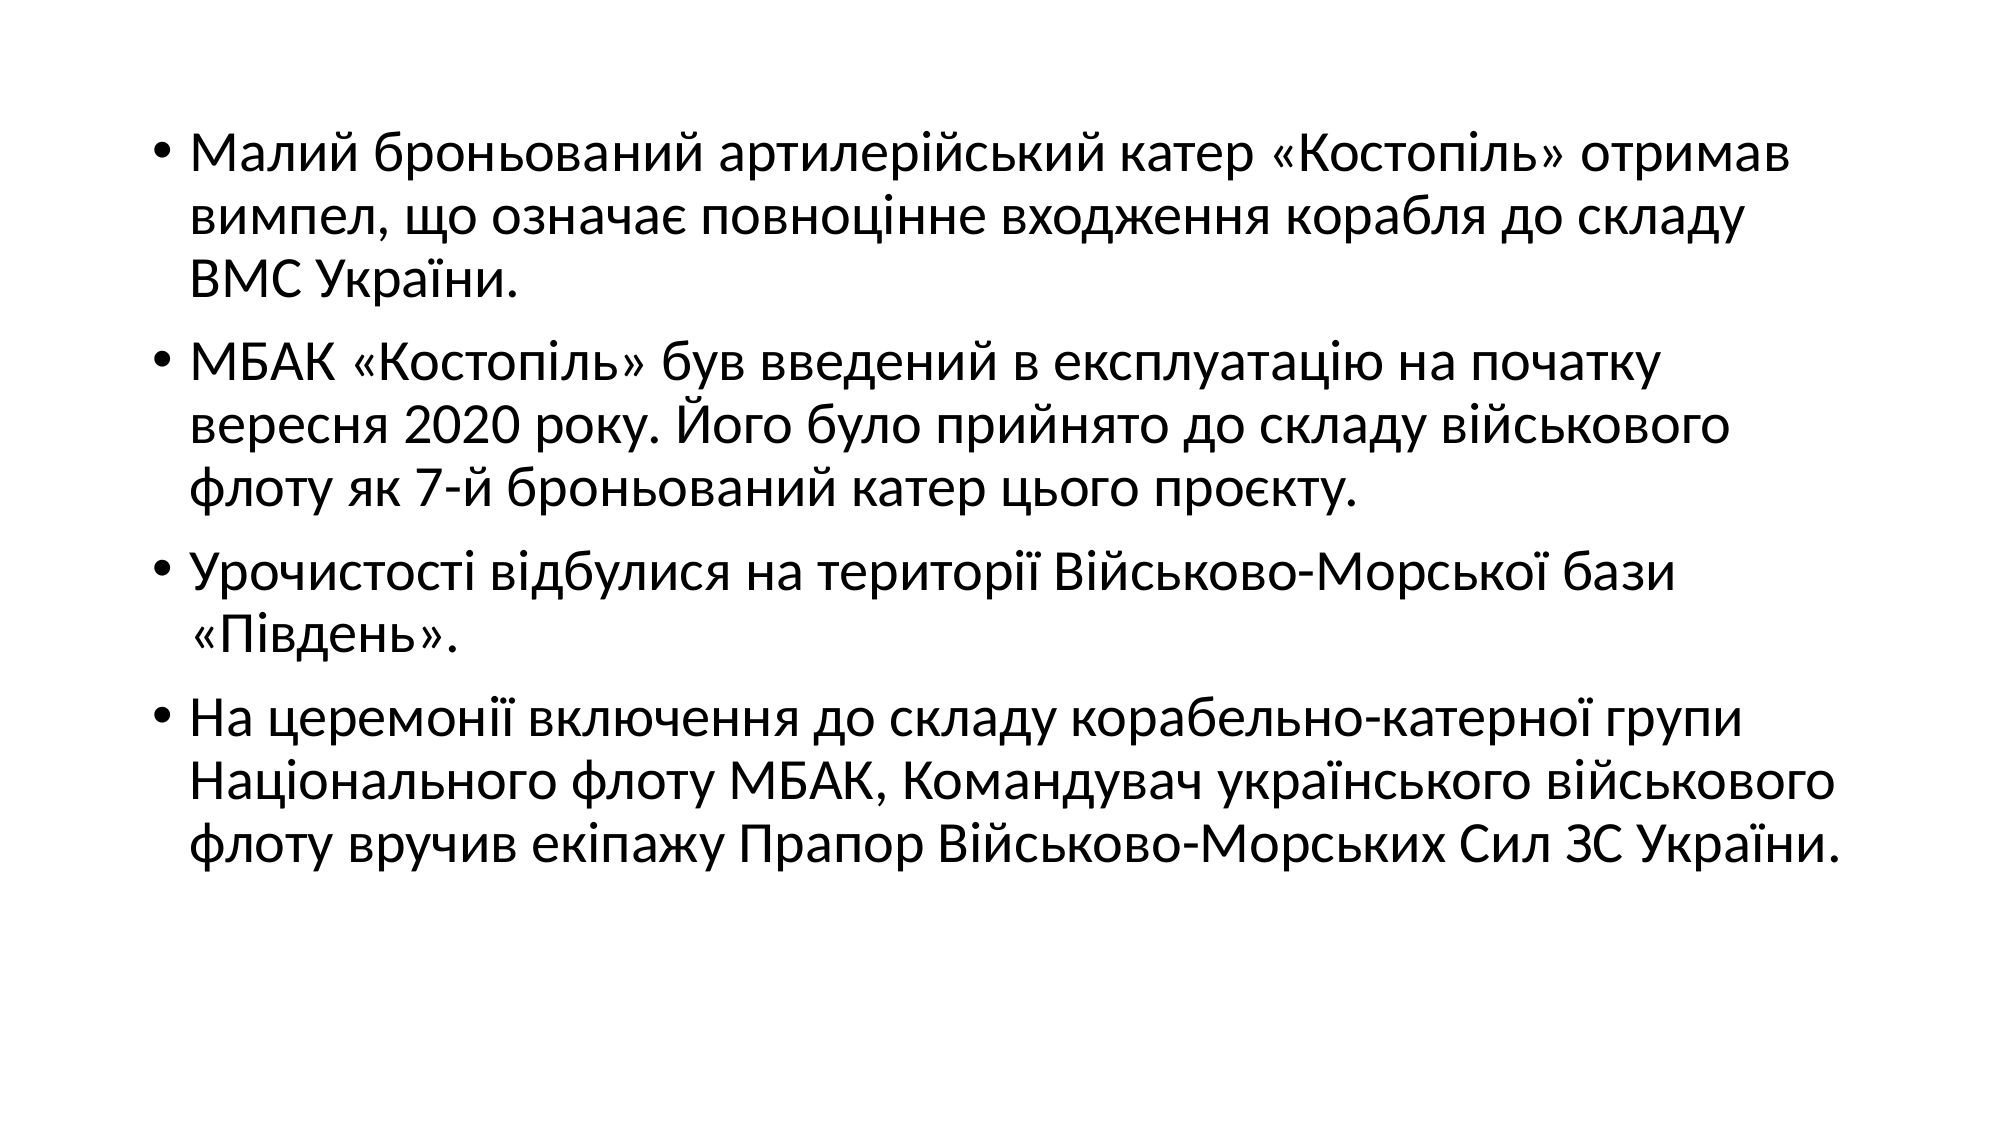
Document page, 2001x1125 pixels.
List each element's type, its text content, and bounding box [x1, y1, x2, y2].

list Малий броньований артилерійський катер «Костопіль» отримав вимпел, що означає повноцінне входження корабля до складу ВМС України. МБАК «Костопіль» був введений в експлуатацію на початку вересня 2020 року. Його було прийнято до складу військового флоту як 7-й броньований катер цього проєкту. Урочистості відбулися на території Військово-Морської бази «Південь». На церемонії включення до складу корабельно-катерної групи Національного флоту МБАК, Командувач українського військового флоту вручив екіпажу Прапор Військово-Морських Сил ЗС України. [137, 113, 1863, 1014]
